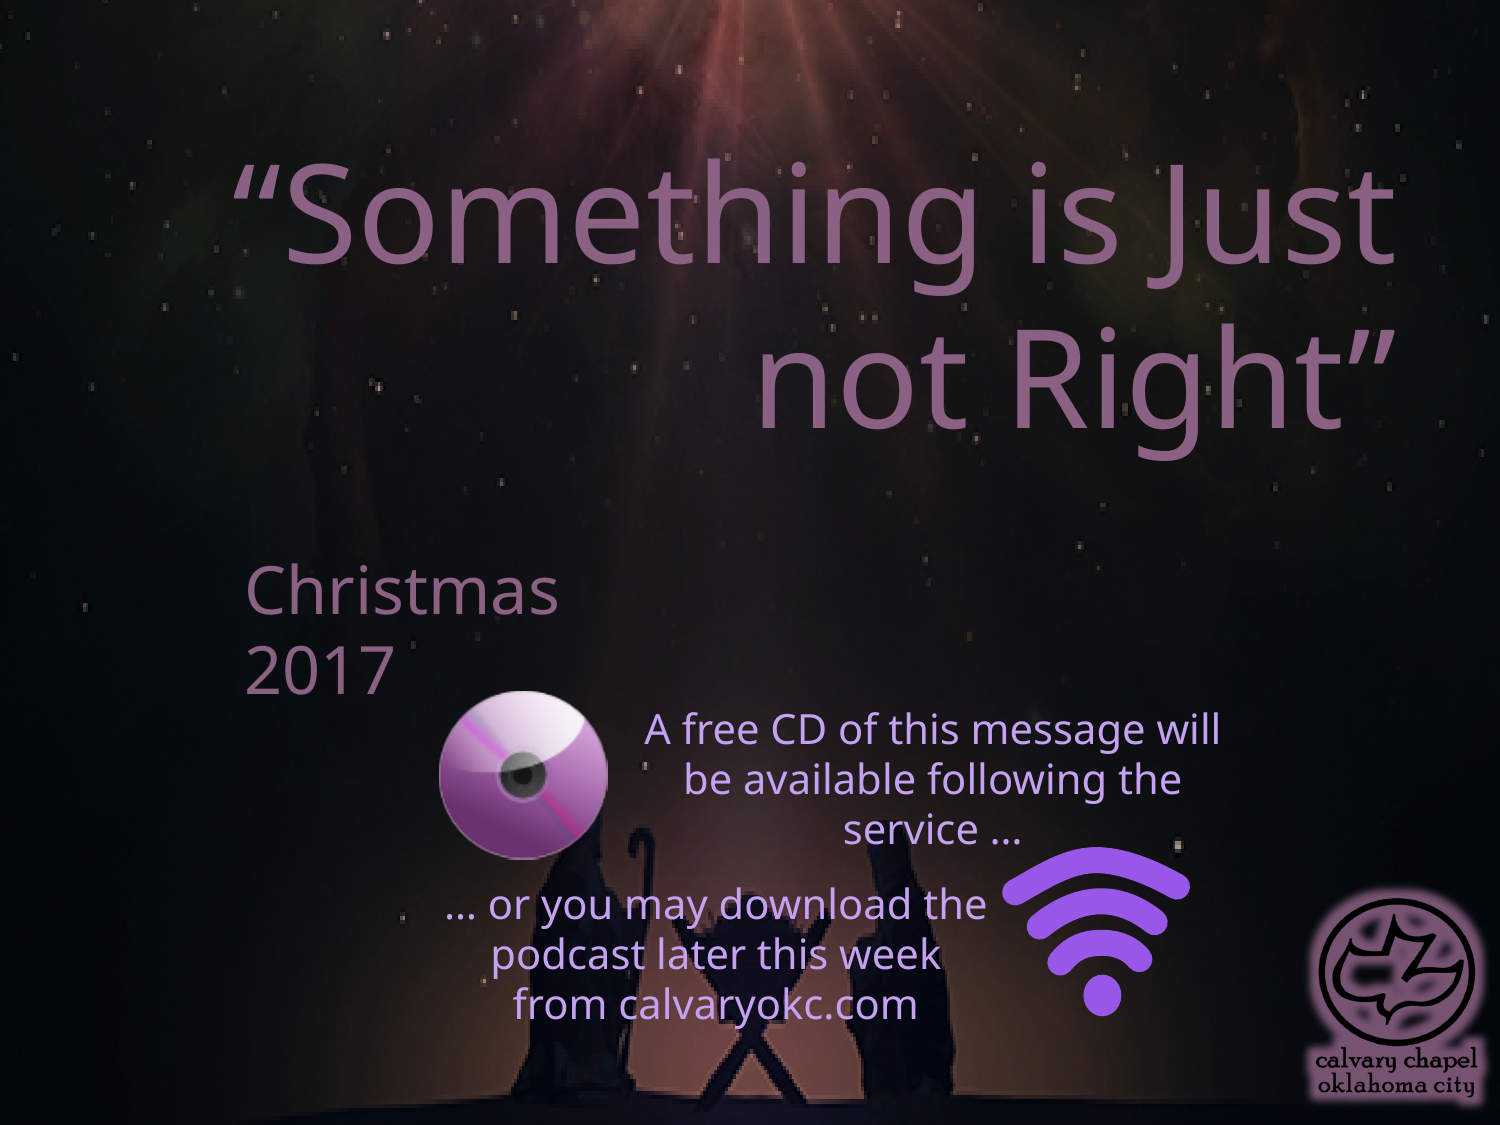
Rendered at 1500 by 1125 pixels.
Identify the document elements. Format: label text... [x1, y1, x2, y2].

picture [0, 0, 1500, 1125]
text_box A free CD of this message will be available following the service … [626, 695, 1240, 860]
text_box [1015, 860, 1177, 1016]
text_box … or you may download the podcast later this week from calvaryokc.com [426, 870, 1006, 1035]
text_box Christmas 2017 [229, 540, 719, 716]
text_box “Something is Just not Right” [64, 118, 1412, 463]
